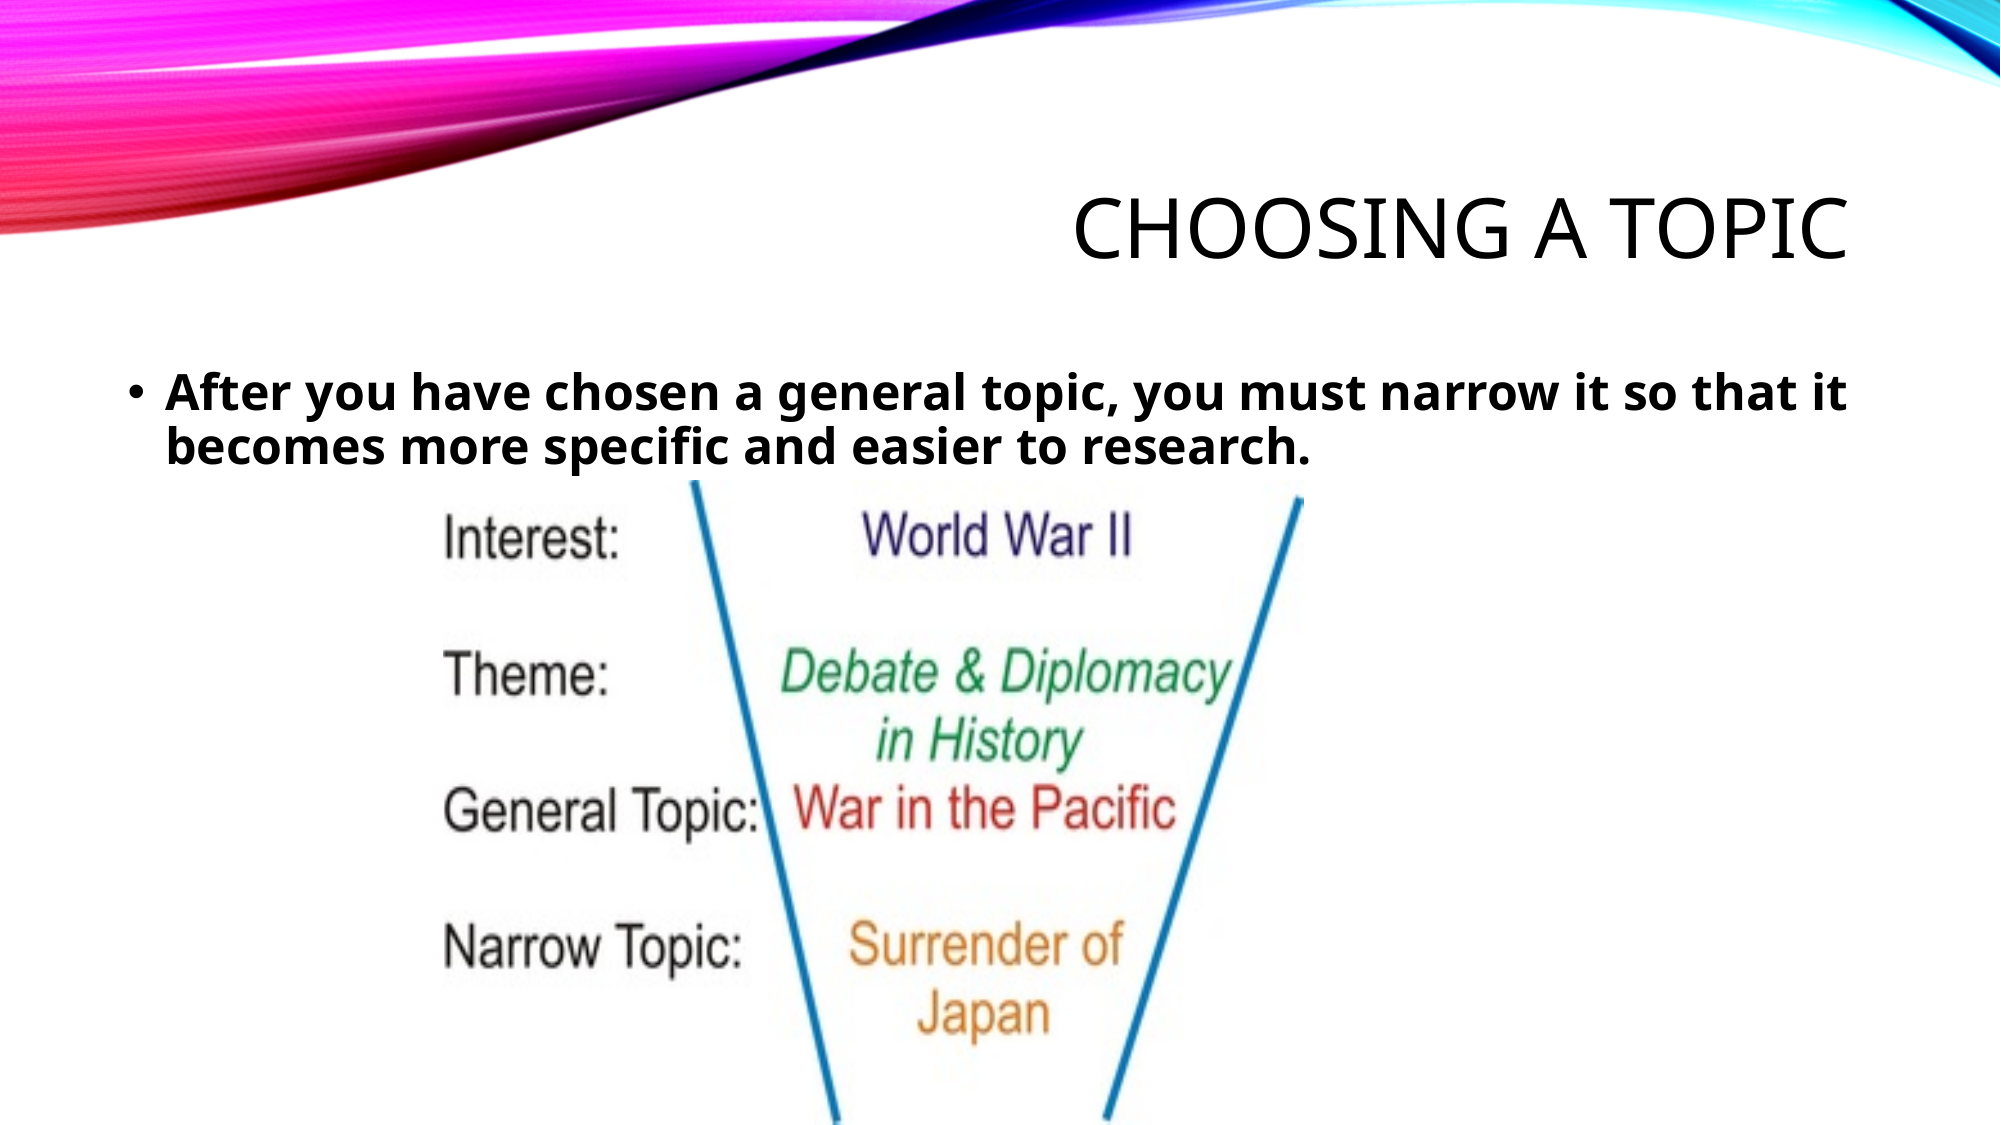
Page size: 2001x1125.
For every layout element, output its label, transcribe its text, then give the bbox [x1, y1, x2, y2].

picture [1910, 0, 2000, 45]
title Choosing a topic [474, 125, 1888, 338]
picture [1890, 0, 2000, 75]
list After you have chosen a general topic, you must narrow it so that it becomes more specific and easier to research. [112, 360, 1888, 1021]
picture [0, 0, 2000, 237]
picture [443, 479, 1304, 1125]
